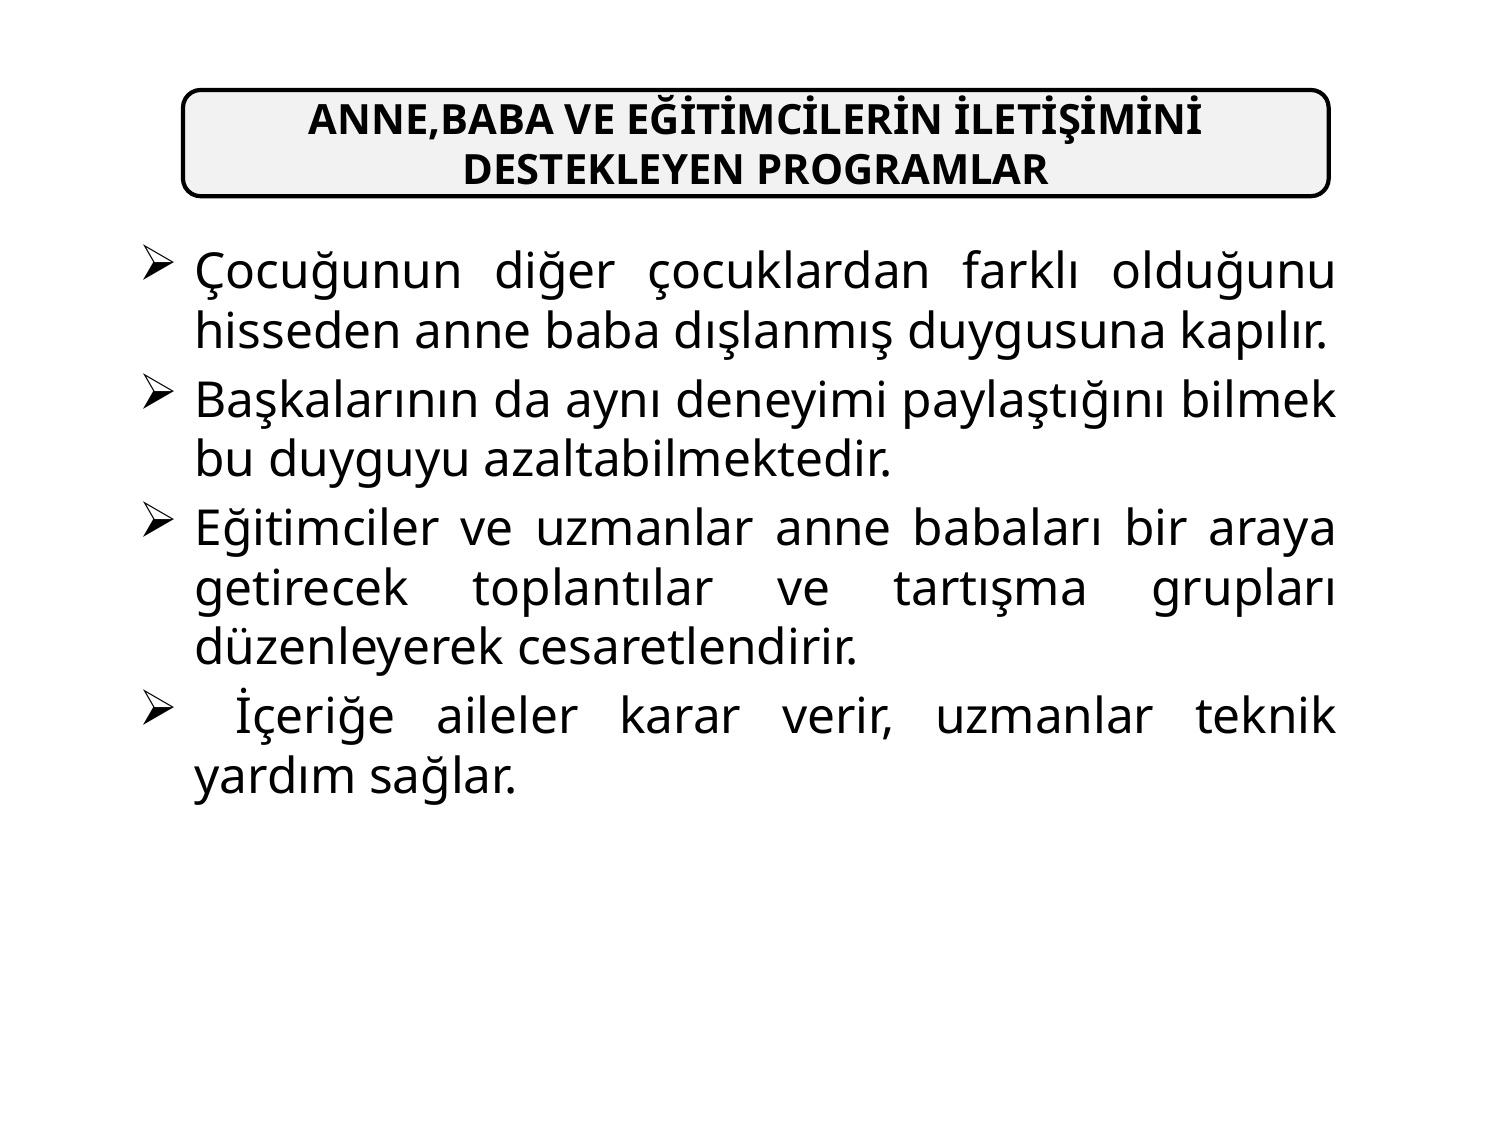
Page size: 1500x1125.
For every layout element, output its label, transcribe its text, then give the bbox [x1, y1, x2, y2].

text_box ANNE,BABA VE EĞİTİMCİLERİN İLETİŞİMİNİ DESTEKLEYEN PROGRAMLAR [180, 87, 1331, 199]
list Çocuğunun diğer çocuklardan farklı olduğunu hisseden anne baba dışlanmış duygusuna kapılır. Başkalarının da aynı deneyimi paylaştığını bilmek bu duyguyu azaltabilmektedir. Eğitimciler ve uzmanlar anne babaları bir araya getirecek toplantılar ve tartışma grupları düzenleyerek cesaretlendirir. İçeriğe aileler karar verir, uzmanlar teknik yardım sağlar. [123, 231, 1353, 835]
